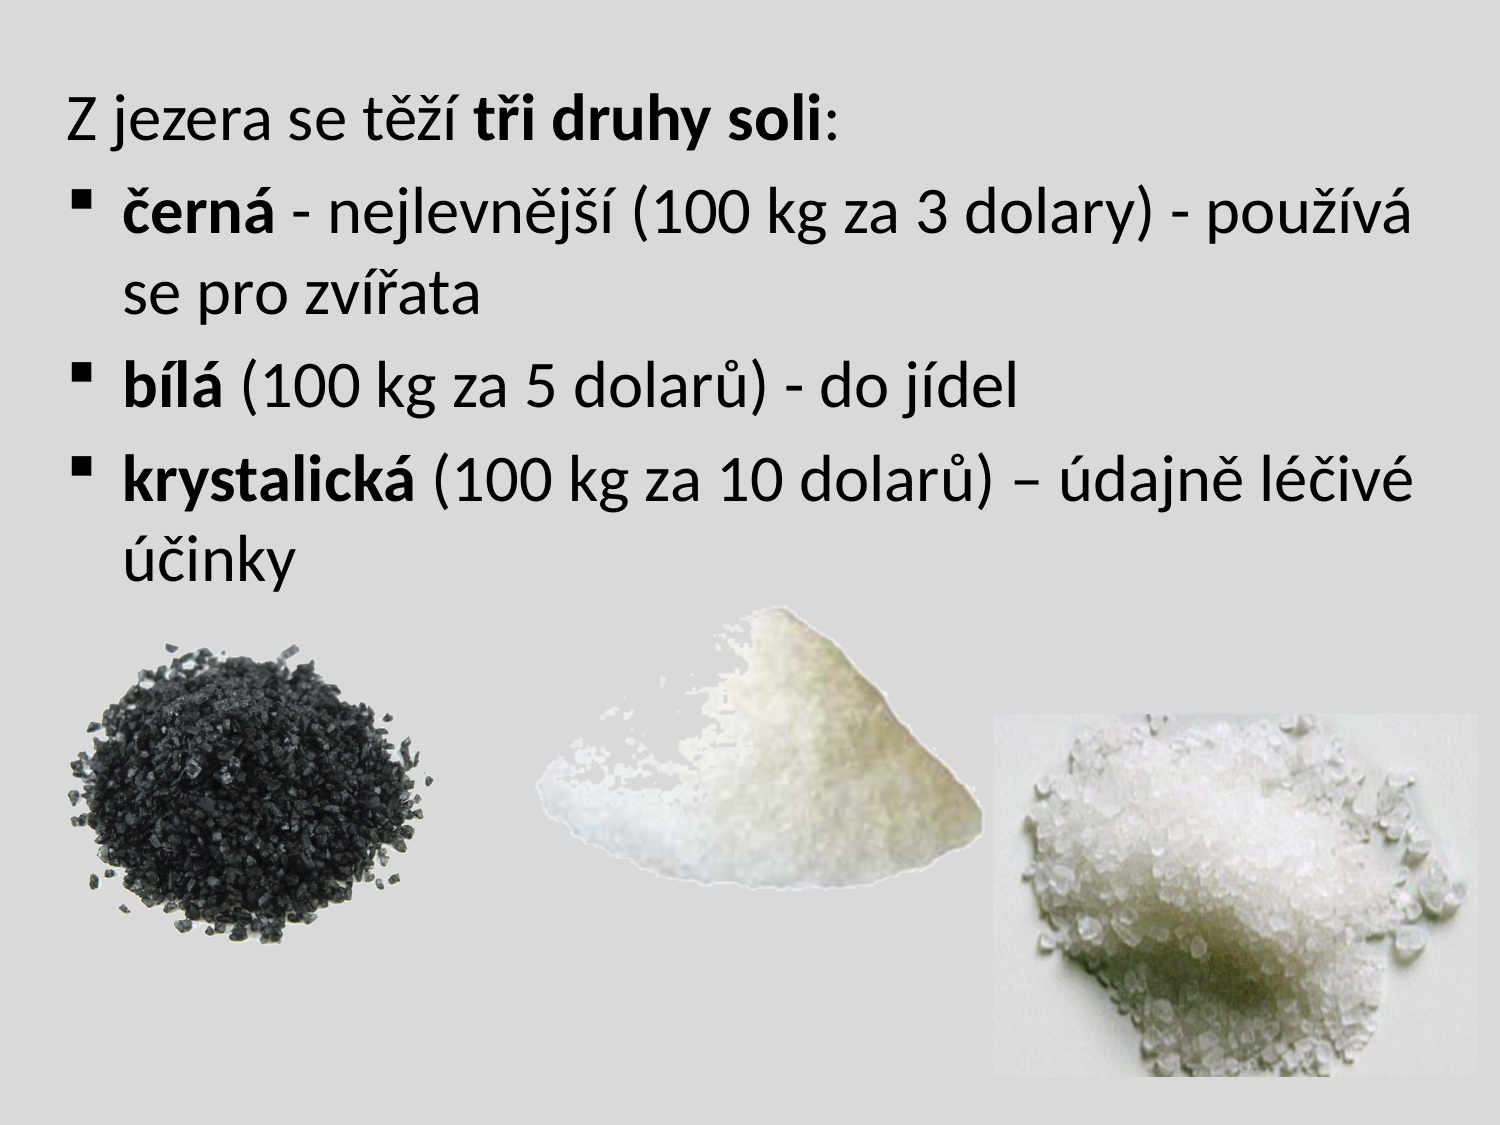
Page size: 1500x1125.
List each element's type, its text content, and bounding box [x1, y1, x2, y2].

list Z jezera se těží tři druhy soli: černá - nejlevnější (100 kg za 3 dolary) - používá se pro zvířata bílá (100 kg za 5 dolarů) - do jídel krystalická (100 kg za 10 dolarů) – údajně léčivé účinky [51, 66, 1447, 610]
picture [532, 600, 1478, 1077]
picture [0, 605, 495, 988]
